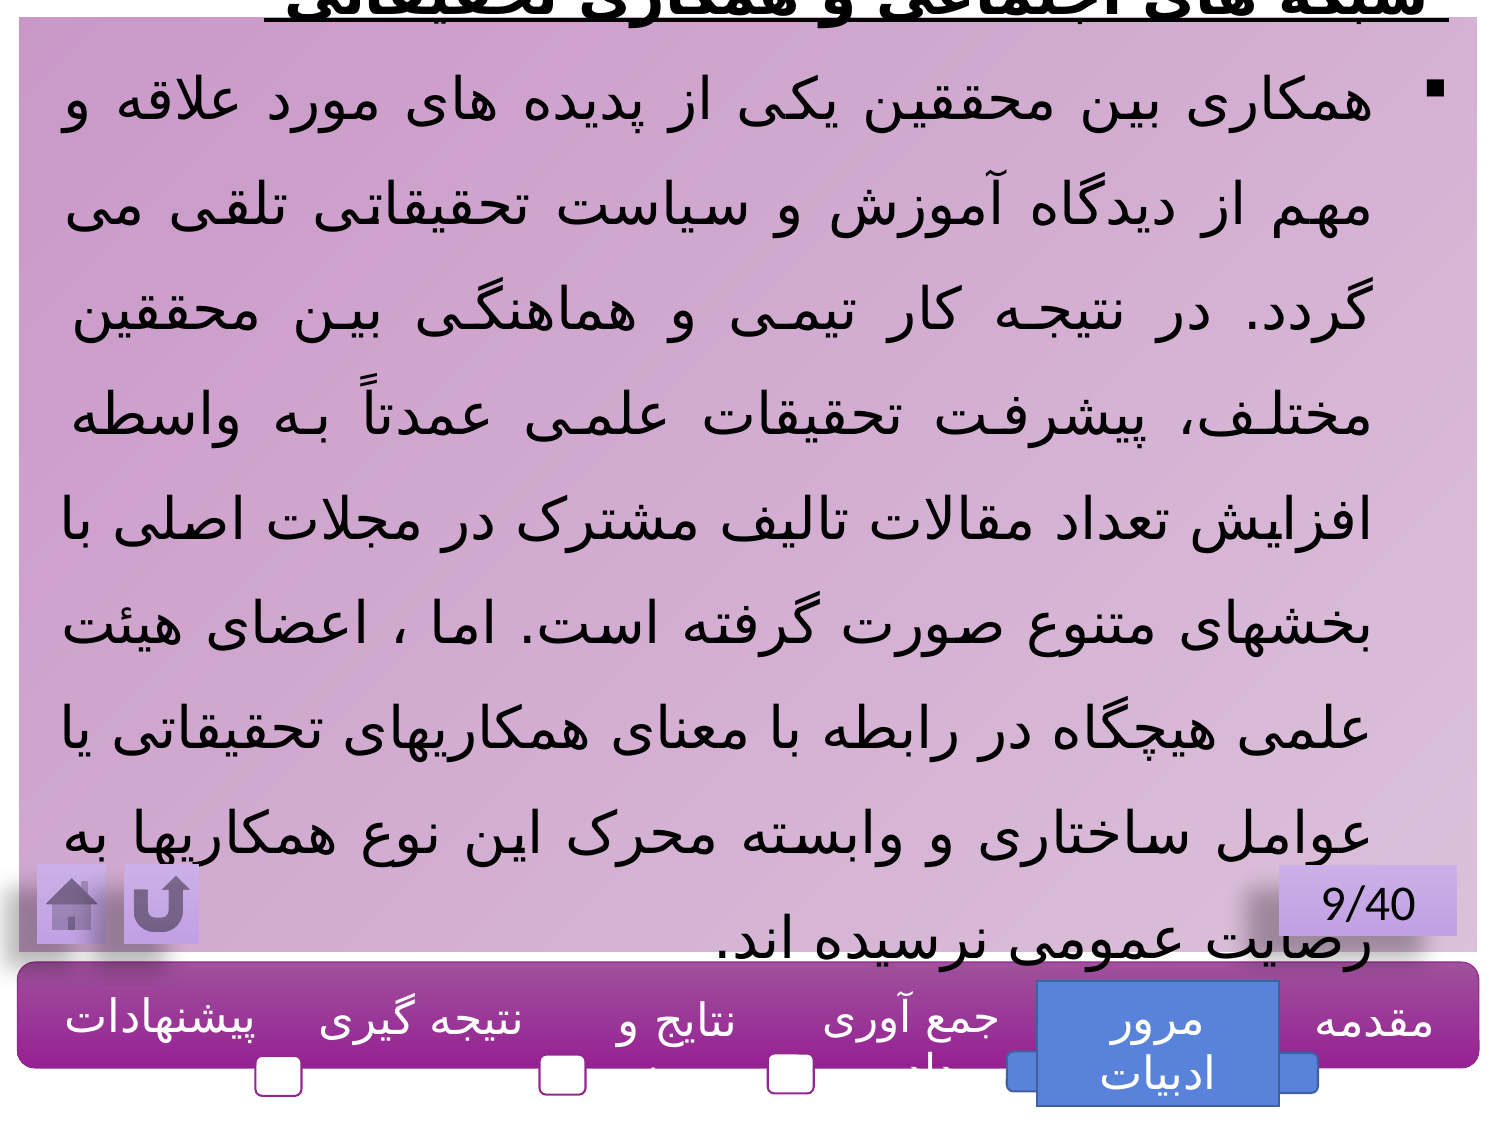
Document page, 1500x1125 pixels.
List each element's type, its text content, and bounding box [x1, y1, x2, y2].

text_box [37, 863, 107, 945]
text_box مرور ادبیات [1036, 980, 1280, 1107]
text_box جمع آوری داده [791, 981, 1032, 1102]
text_box مقدمه [1280, 982, 1472, 1053]
text_box [37, 27, 44, 863]
text_box [254, 1054, 303, 1097]
text_box شبکه های اجتماعی و همکاری تحقیقاتی همکاری بین محققین یکی از پدیده های مورد علاقه و مهم از دیدگاه آموزش و سیاست تحقیقاتی تلقی می گردد. در نتیجه کار تیمی و هماهنگی بین محققین مختلف، پیشرفت تحقیقات علمی عمدتاً به واسطه افزایش تعداد مقالات تالیف مشترک در مجلات اصلی با بخشهای متنوع صورت گرفته است. اما ، اعضای هیئت علمی هیچگاه در رابطه با معنای همکاریهای تحقیقاتی یا عوامل ساختاری و وابسته محرک این نوع همکاریها به رضایت عمومی نرسیده اند. [44, 27, 1464, 864]
text_box [1005, 1050, 1036, 1093]
text_box [124, 863, 200, 944]
text_box نتایج و بحث [564, 983, 791, 1108]
text_box نتیجه گیری [284, 981, 559, 1052]
text_box 9/40 [1279, 864, 1457, 937]
text_box [16, 961, 1480, 1069]
text_box [16, 14, 1480, 955]
text_box پیشنهادات [37, 978, 285, 1049]
text_box [766, 1052, 815, 1095]
text_box [538, 1053, 587, 1096]
text_box [1280, 1051, 1320, 1095]
